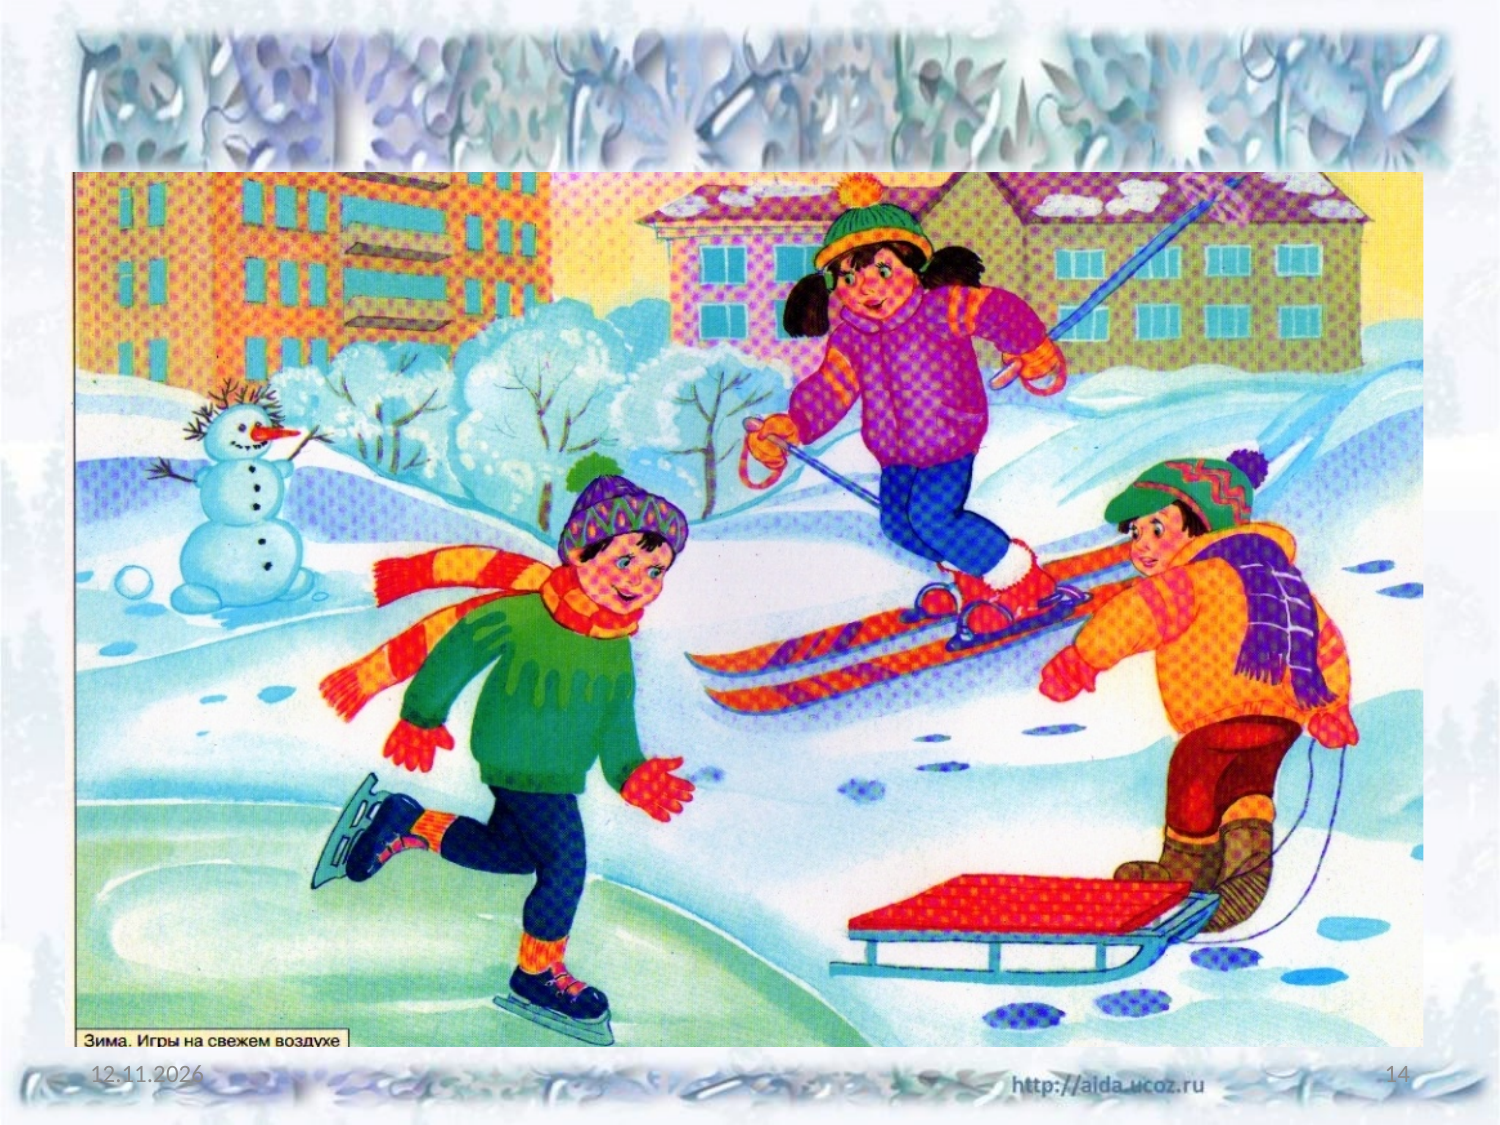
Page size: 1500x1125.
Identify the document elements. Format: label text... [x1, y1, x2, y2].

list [64, 172, 1424, 1047]
slide_number 14 [1074, 1052, 1425, 1103]
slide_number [75, 1055, 425, 1103]
